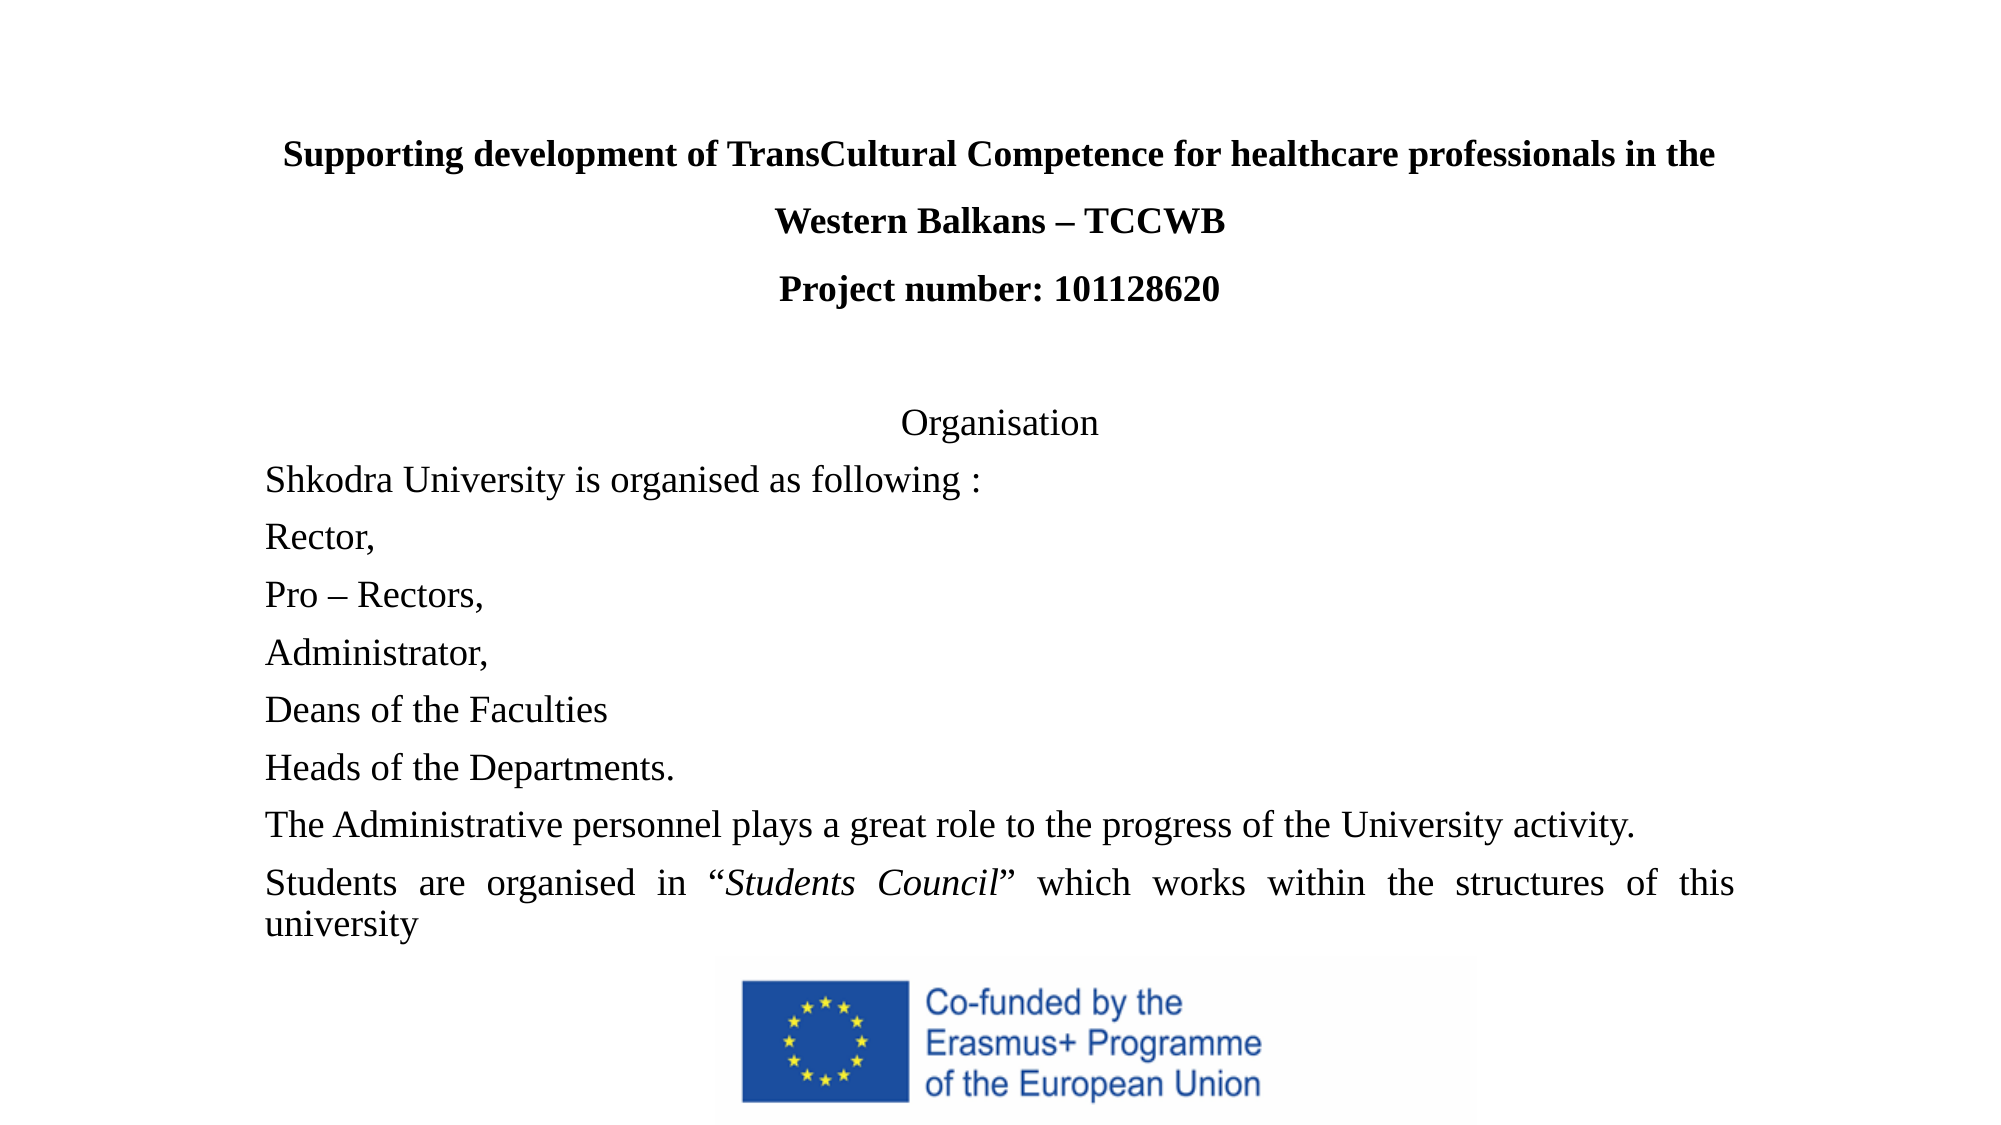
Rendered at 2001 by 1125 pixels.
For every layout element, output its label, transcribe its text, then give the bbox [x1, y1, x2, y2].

title Supporting development of TransCultural Competence for healthcare professionals in the Western Balkans – TCCWB Project number: 101128620 [249, 81, 1750, 334]
subtitle Organisation Shkodra University is organised as following : Rector, Pro – Rectors, Administrator, Deans of the Faculties Heads of the Departments. The Administrative personnel plays a great role to the progress of the University activity. Students are organised in “Students Council” which works within the structures of this university [249, 389, 1750, 957]
picture [715, 956, 1477, 1125]
